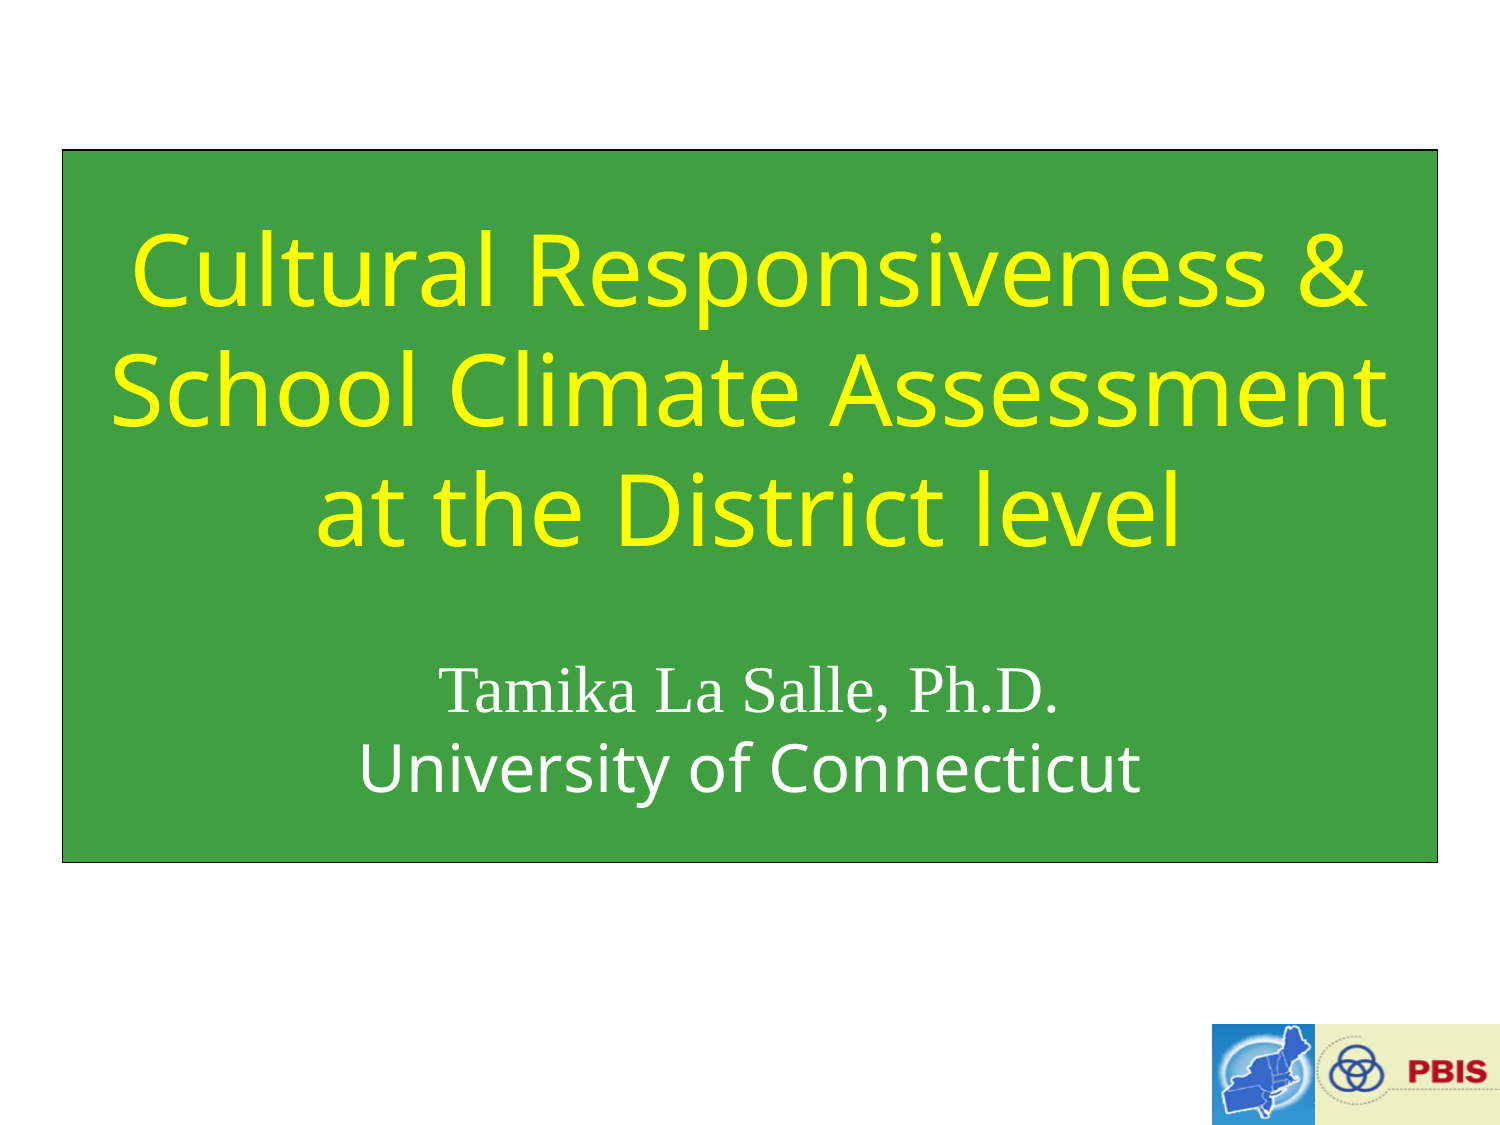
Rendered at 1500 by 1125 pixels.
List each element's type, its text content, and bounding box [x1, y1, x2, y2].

text_box Cultural Responsiveness & School Climate Assessment at the District level Tamika La Salle, Ph.D. University of Connecticut [62, 149, 1438, 863]
picture [1212, 1024, 1500, 1125]
